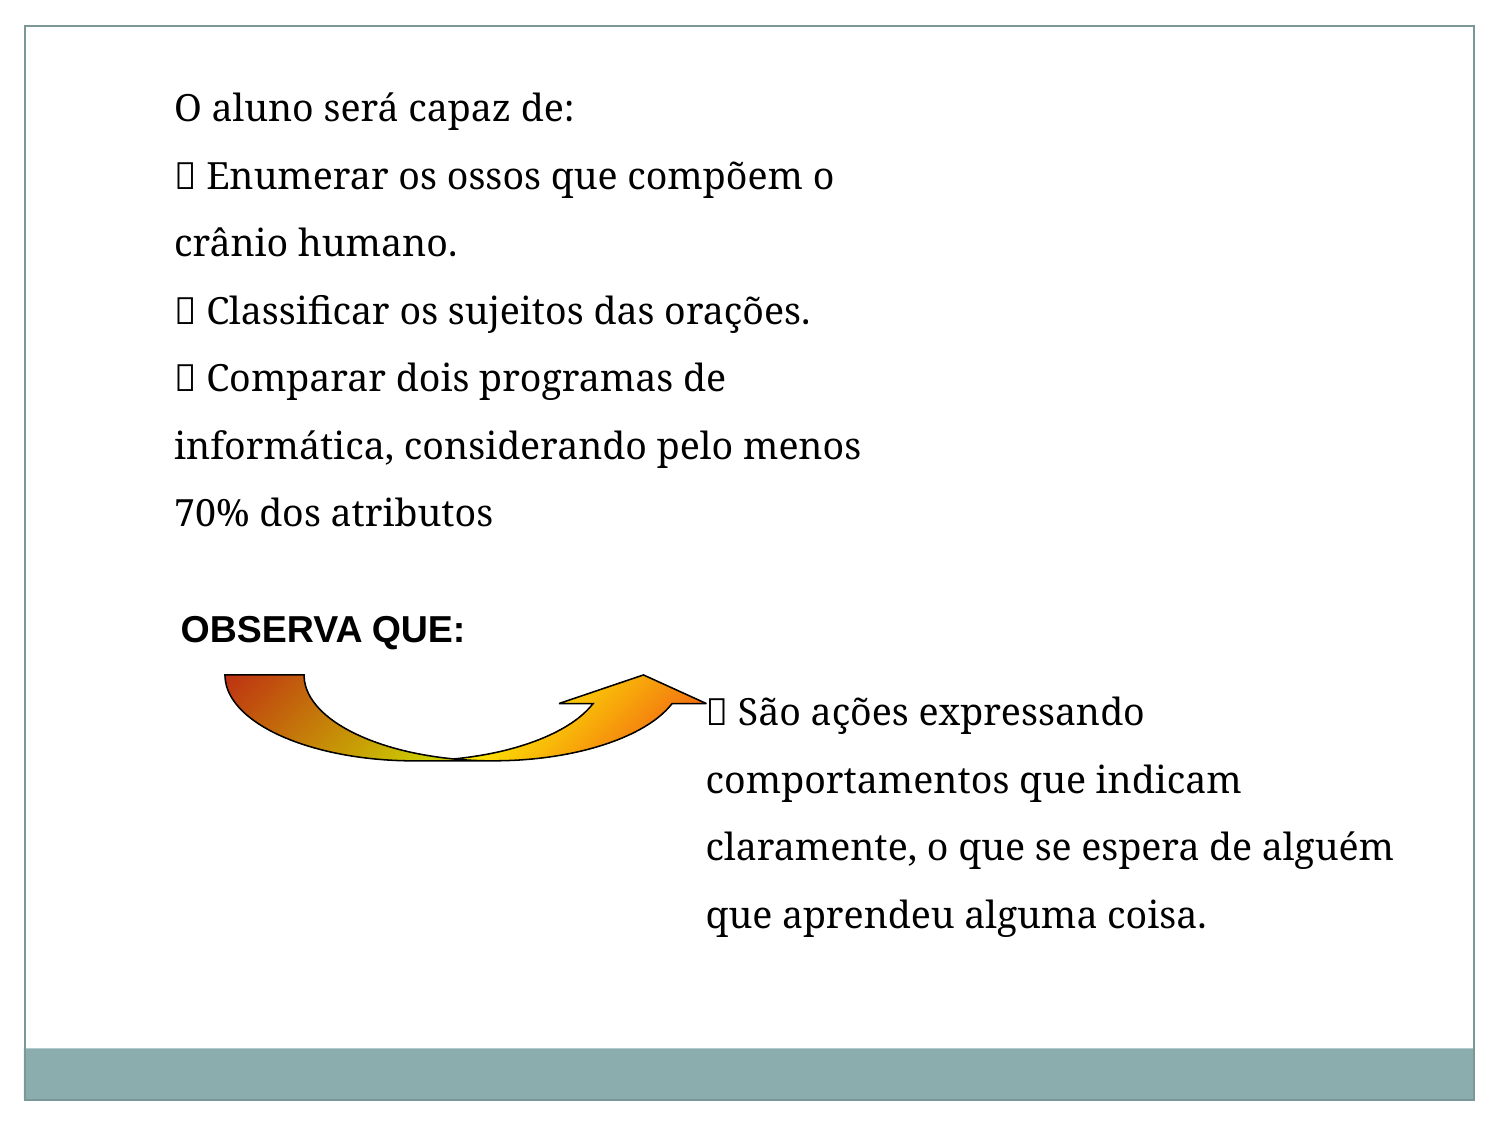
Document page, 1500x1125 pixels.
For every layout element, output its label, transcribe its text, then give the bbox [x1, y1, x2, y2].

text_box OBSERVA QUE: [165, 597, 481, 658]
text_box O aluno será capaz de:  Enumerar os ossos que compõem o crânio humano.  Classificar os sujeitos das orações.  Comparar dois programas de informática, considerando pelo menos 70% dos atributos [159, 54, 910, 542]
text_box  São ações expressando comportamentos que indicam claramente, o que se espera de alguém que aprendeu alguma coisa. [690, 658, 1441, 944]
text_box [224, 674, 690, 761]
